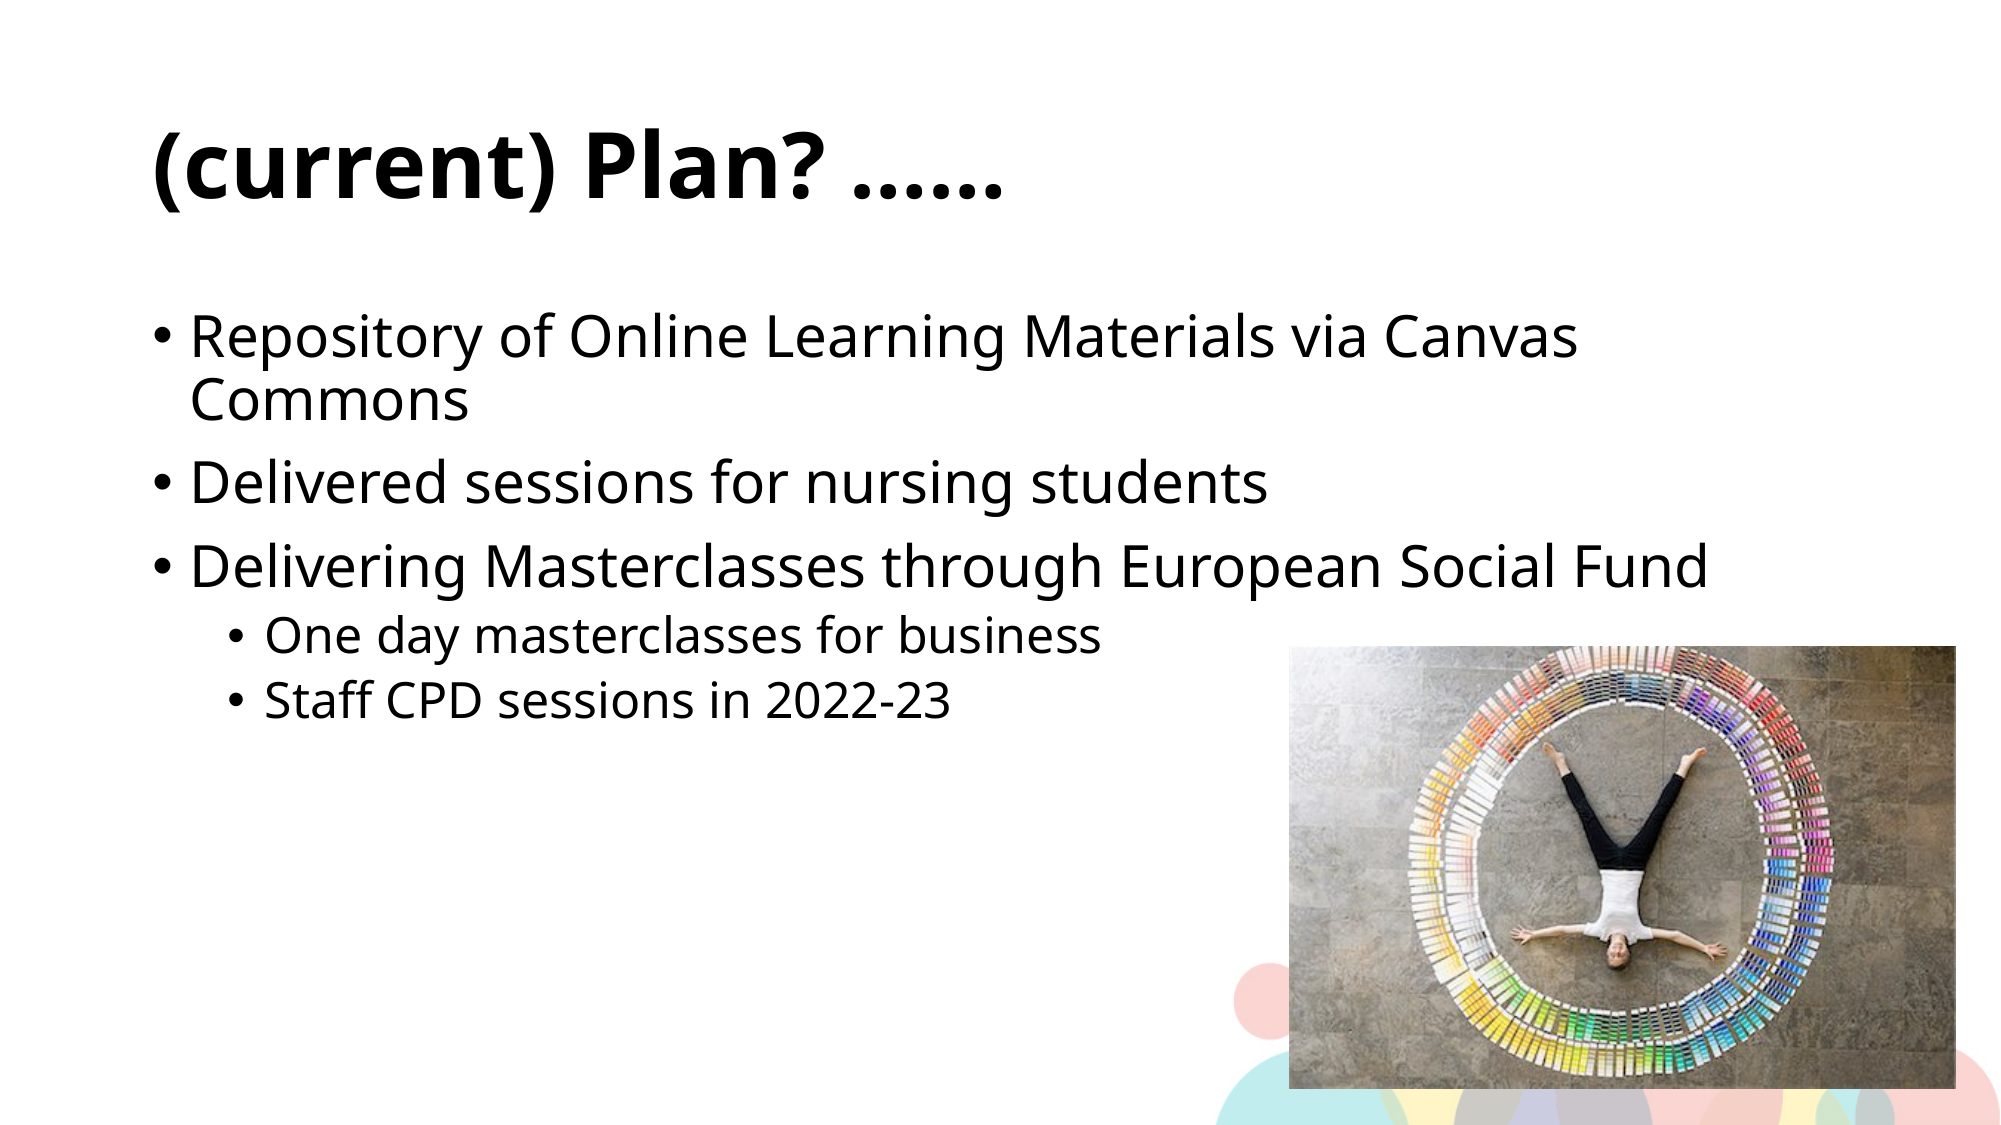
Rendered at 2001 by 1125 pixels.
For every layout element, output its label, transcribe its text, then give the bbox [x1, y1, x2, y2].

title (current) Plan? …… [137, 59, 1863, 278]
picture [1289, 646, 1956, 1090]
list Repository of Online Learning Materials via Canvas Commons Delivered sessions for nursing students Delivering Masterclasses through European Social Fund One day masterclasses for business Staff CPD sessions in 2022-23 [137, 299, 1863, 1014]
